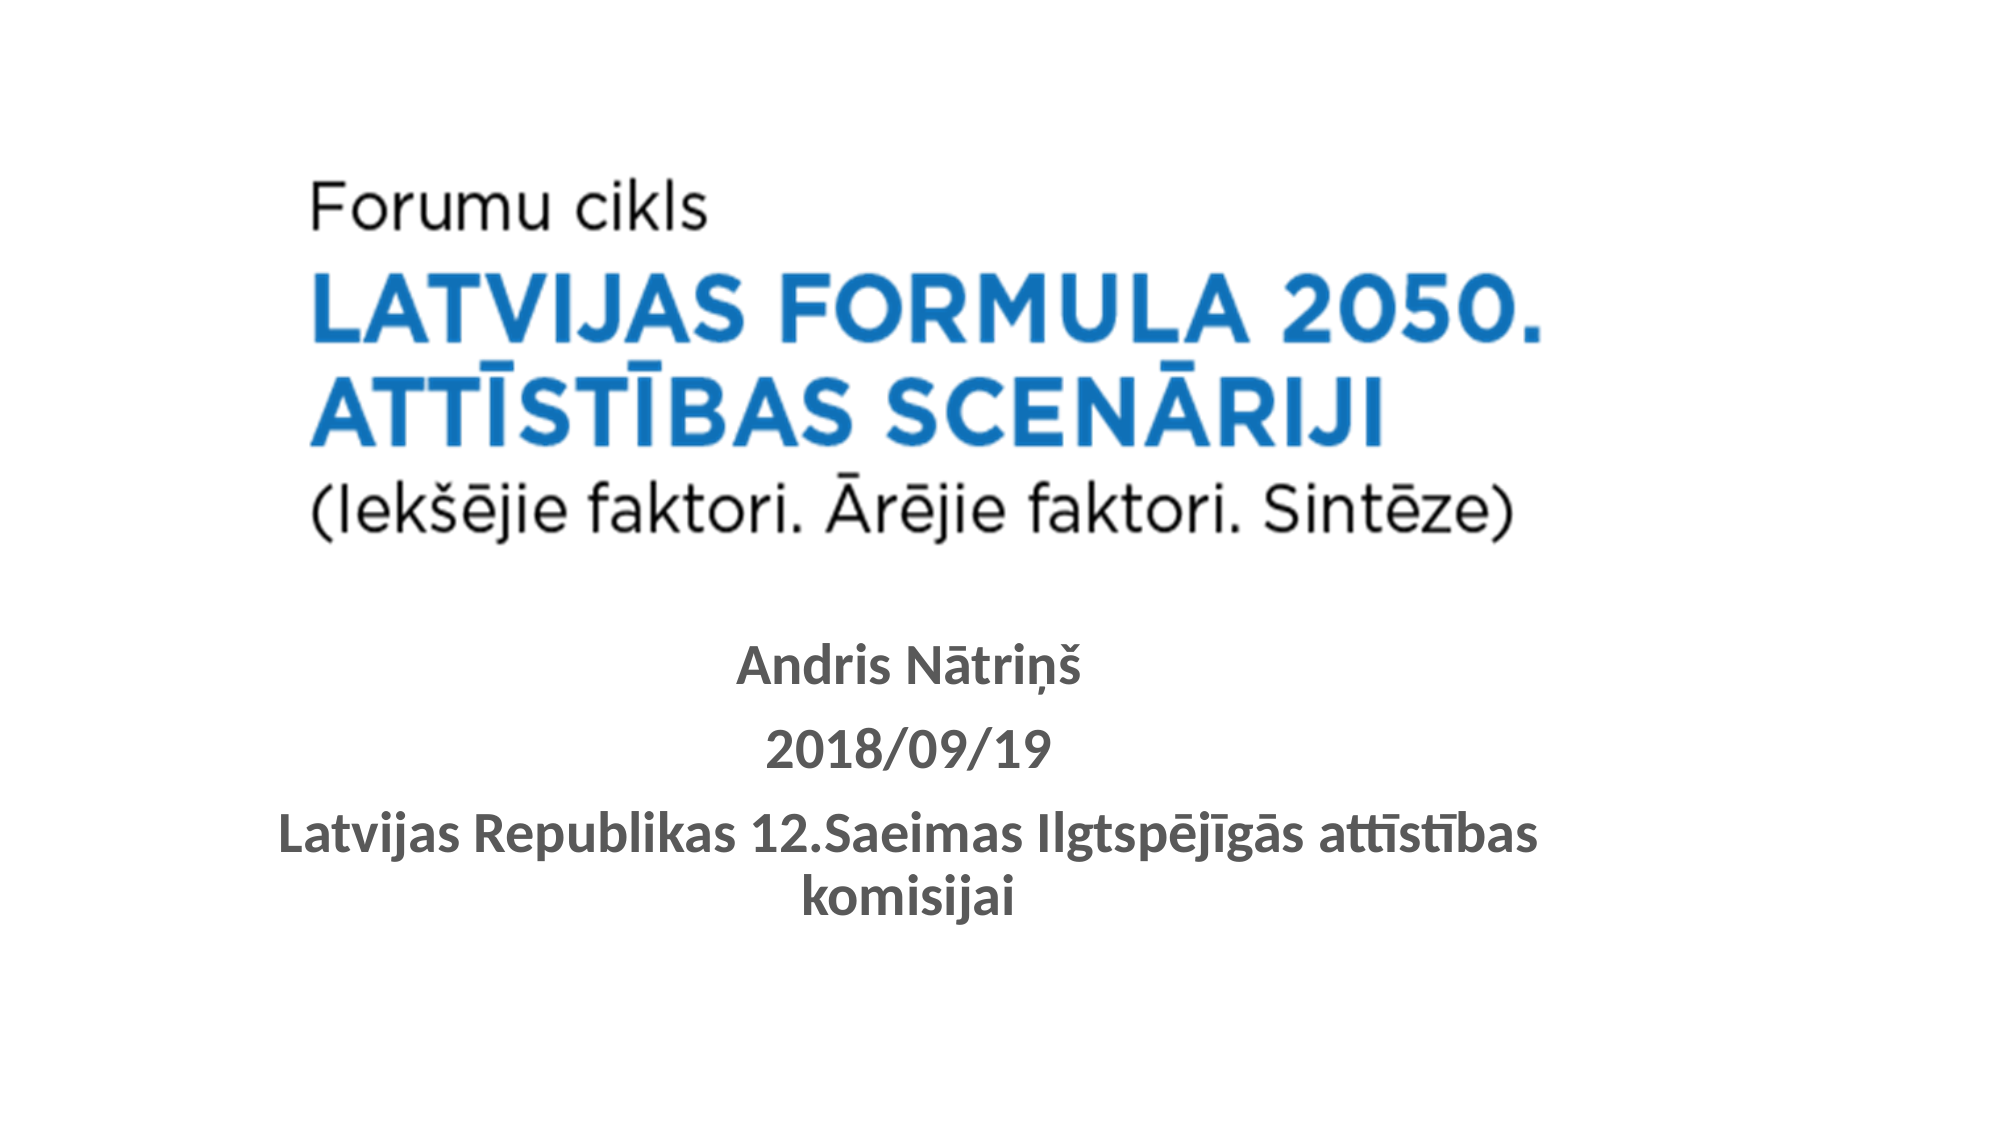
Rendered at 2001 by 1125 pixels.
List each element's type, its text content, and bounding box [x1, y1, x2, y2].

subtitle Andris Nātriņš 2018/09/19 Latvijas Republikas 12.Saeimas Ilgtspējīgās attīstības komisijai [158, 626, 1659, 953]
picture [308, 170, 1546, 553]
